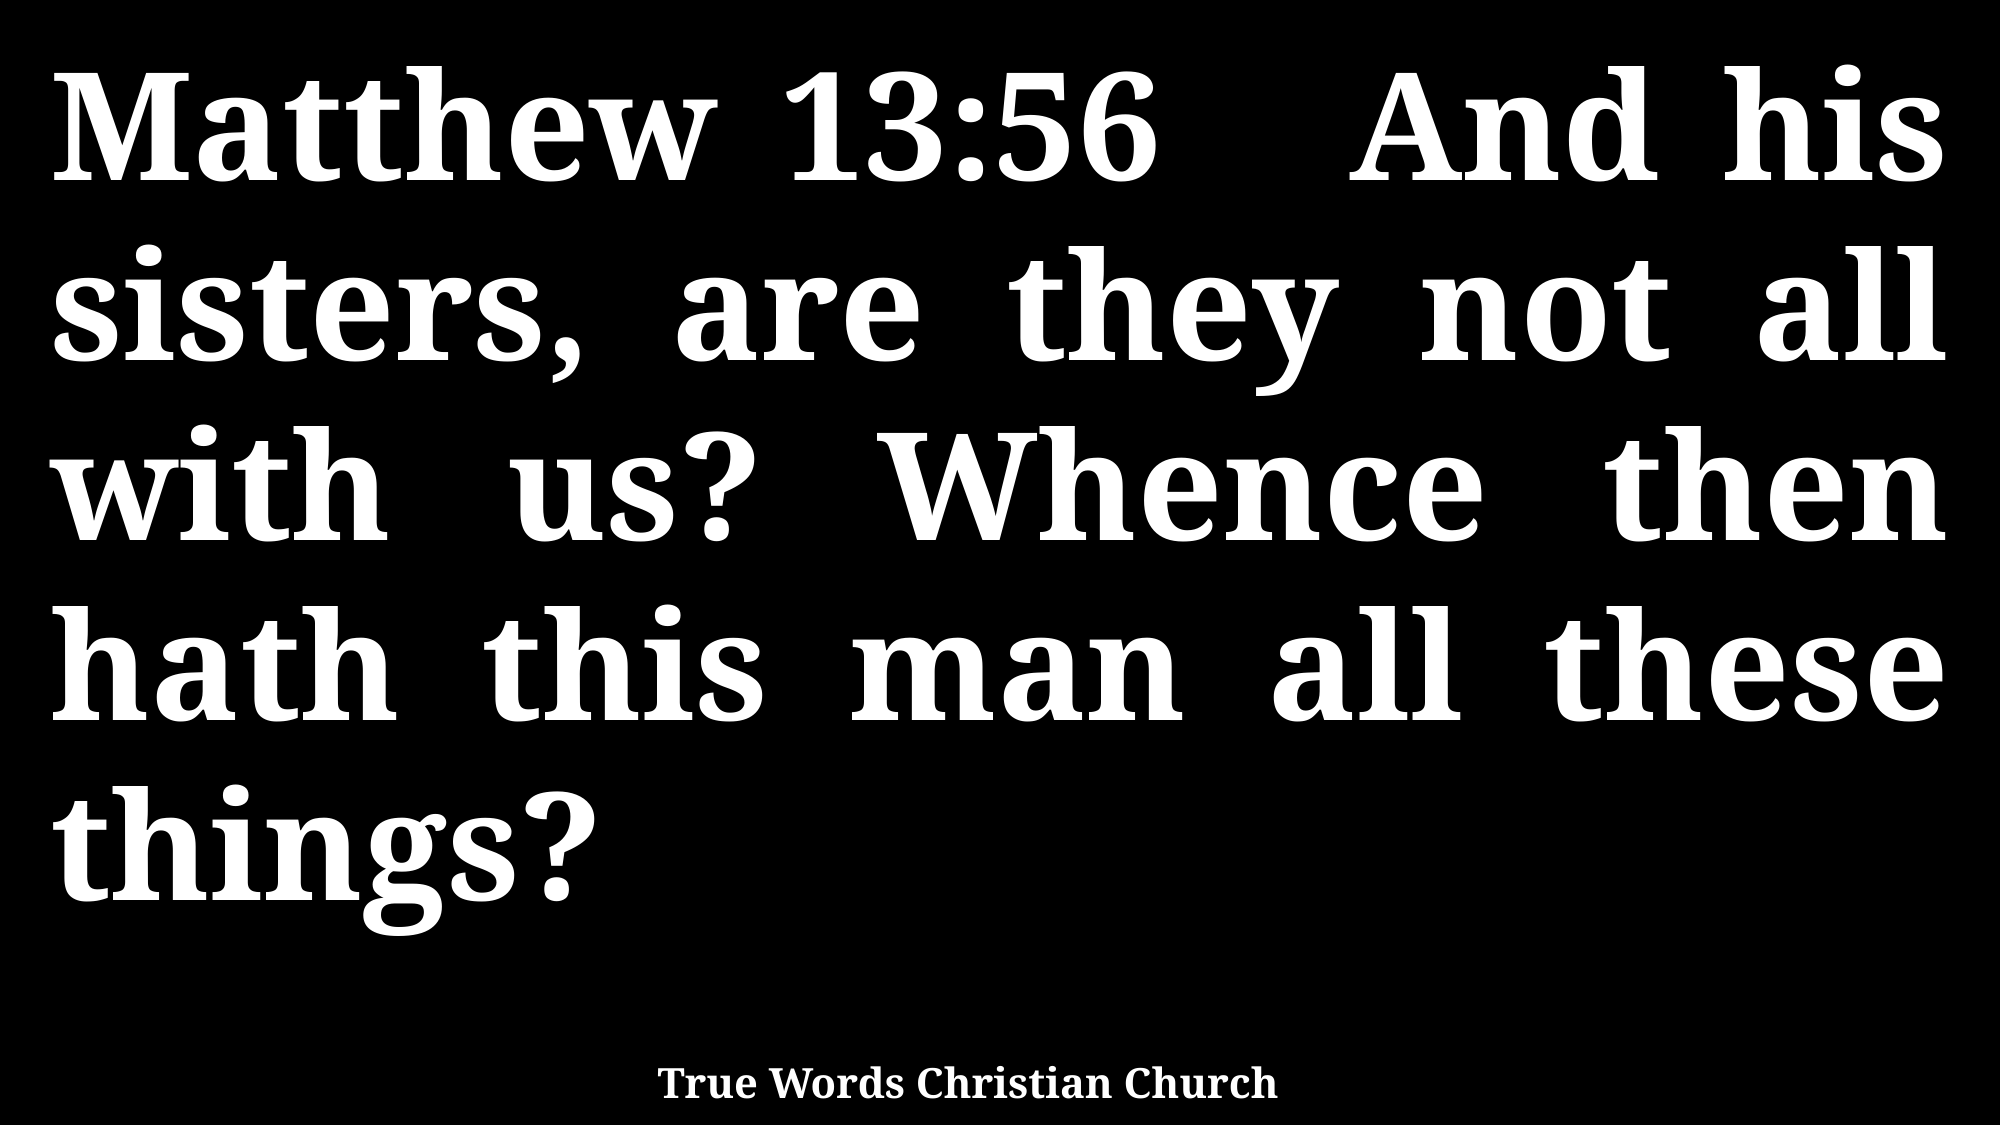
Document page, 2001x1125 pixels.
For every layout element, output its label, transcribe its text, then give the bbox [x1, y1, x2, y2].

text_box Matthew 13:56 And his sisters, are they not all with us? Whence then hath this man all these things? [35, 23, 1965, 938]
text_box True Words Christian Church [642, 1049, 1294, 1114]
